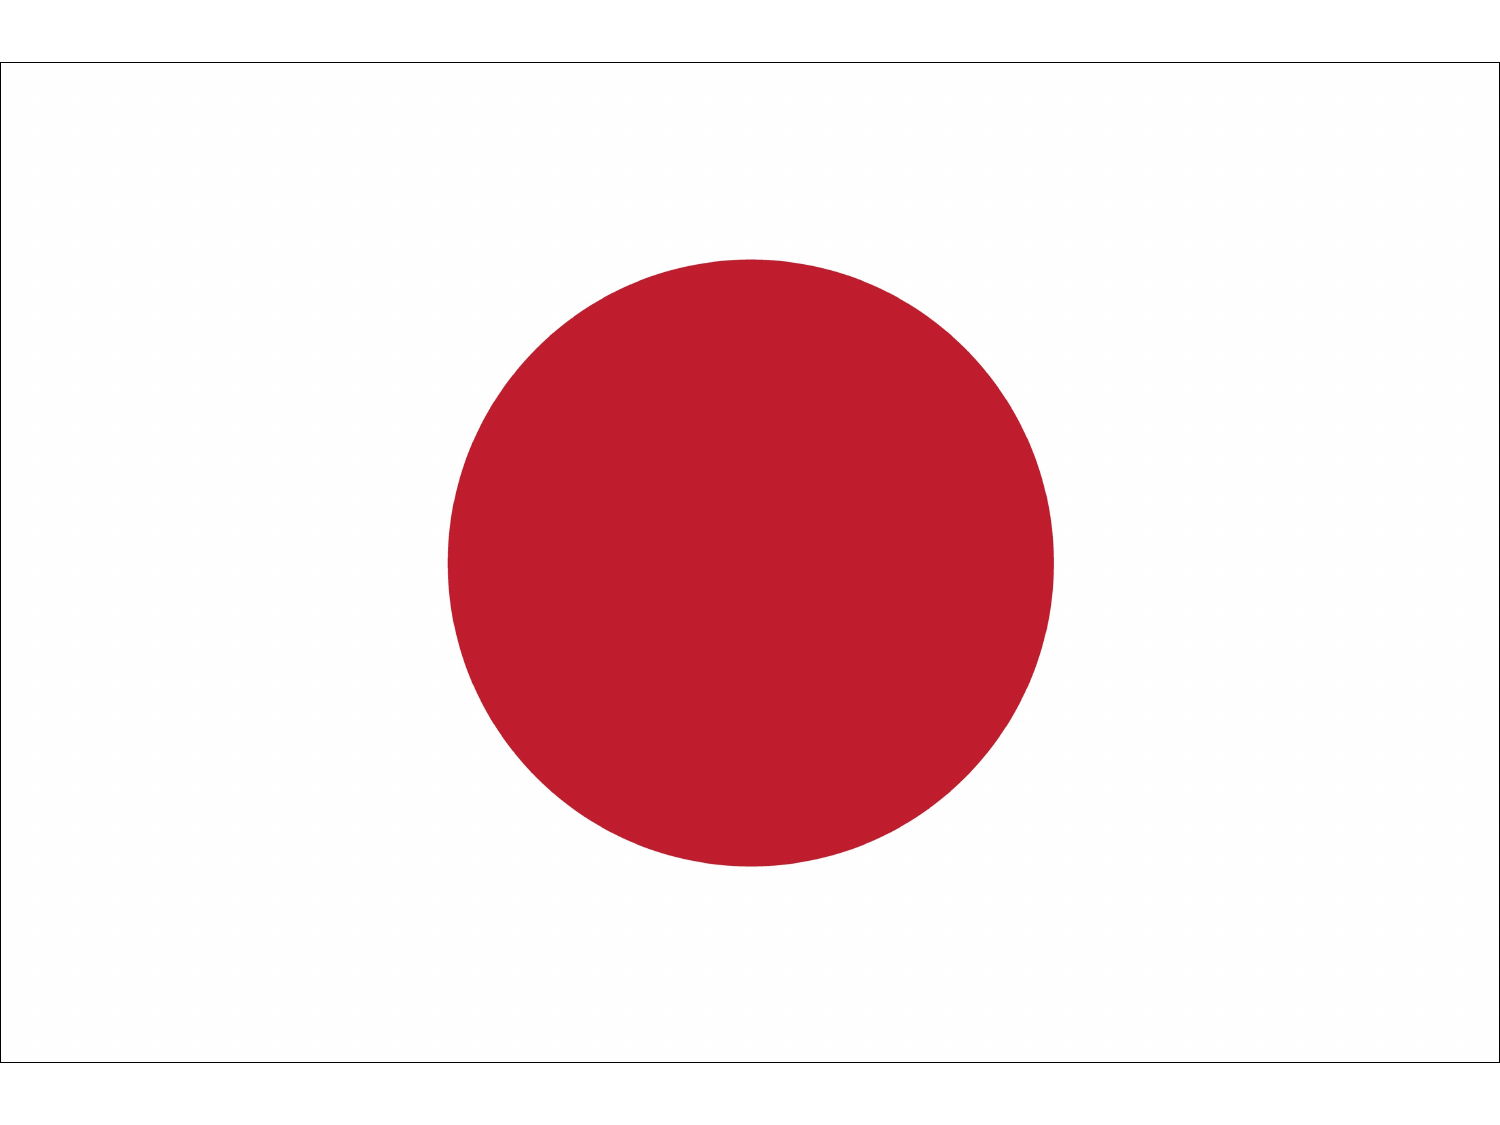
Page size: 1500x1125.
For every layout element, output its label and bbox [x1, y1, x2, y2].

picture [0, 62, 1500, 1063]
